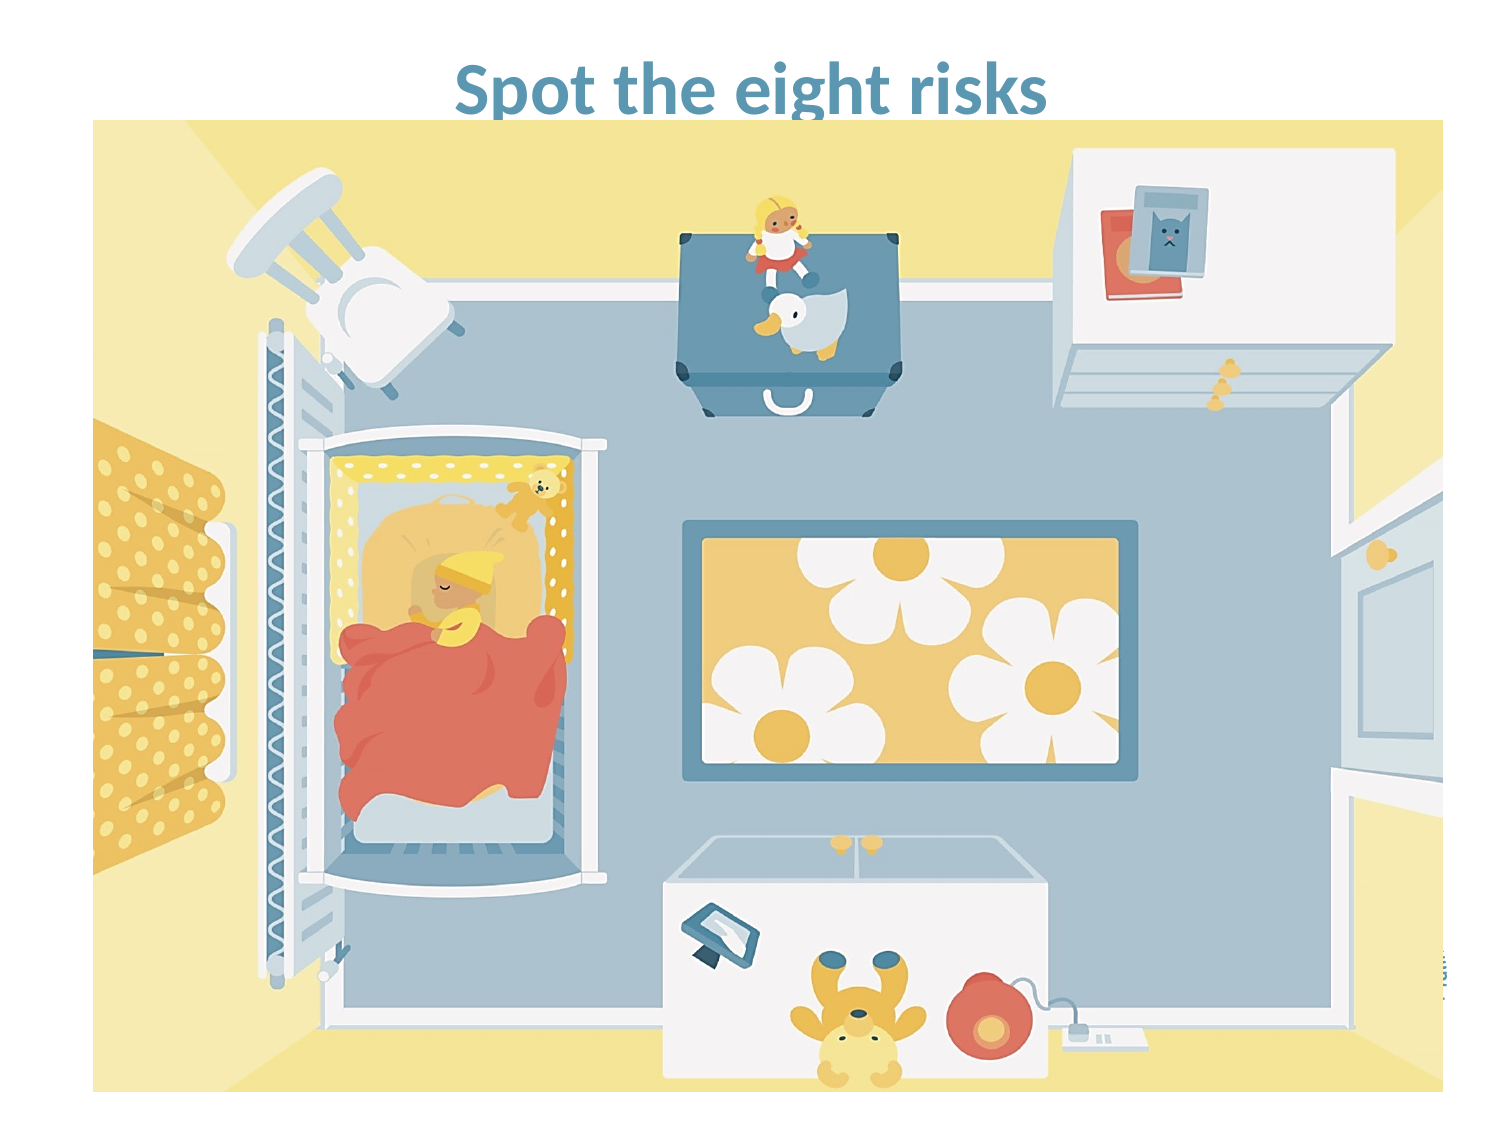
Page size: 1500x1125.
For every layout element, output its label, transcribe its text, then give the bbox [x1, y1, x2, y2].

picture [92, 120, 1447, 1093]
title Spot the eight risks [76, 20, 1427, 149]
